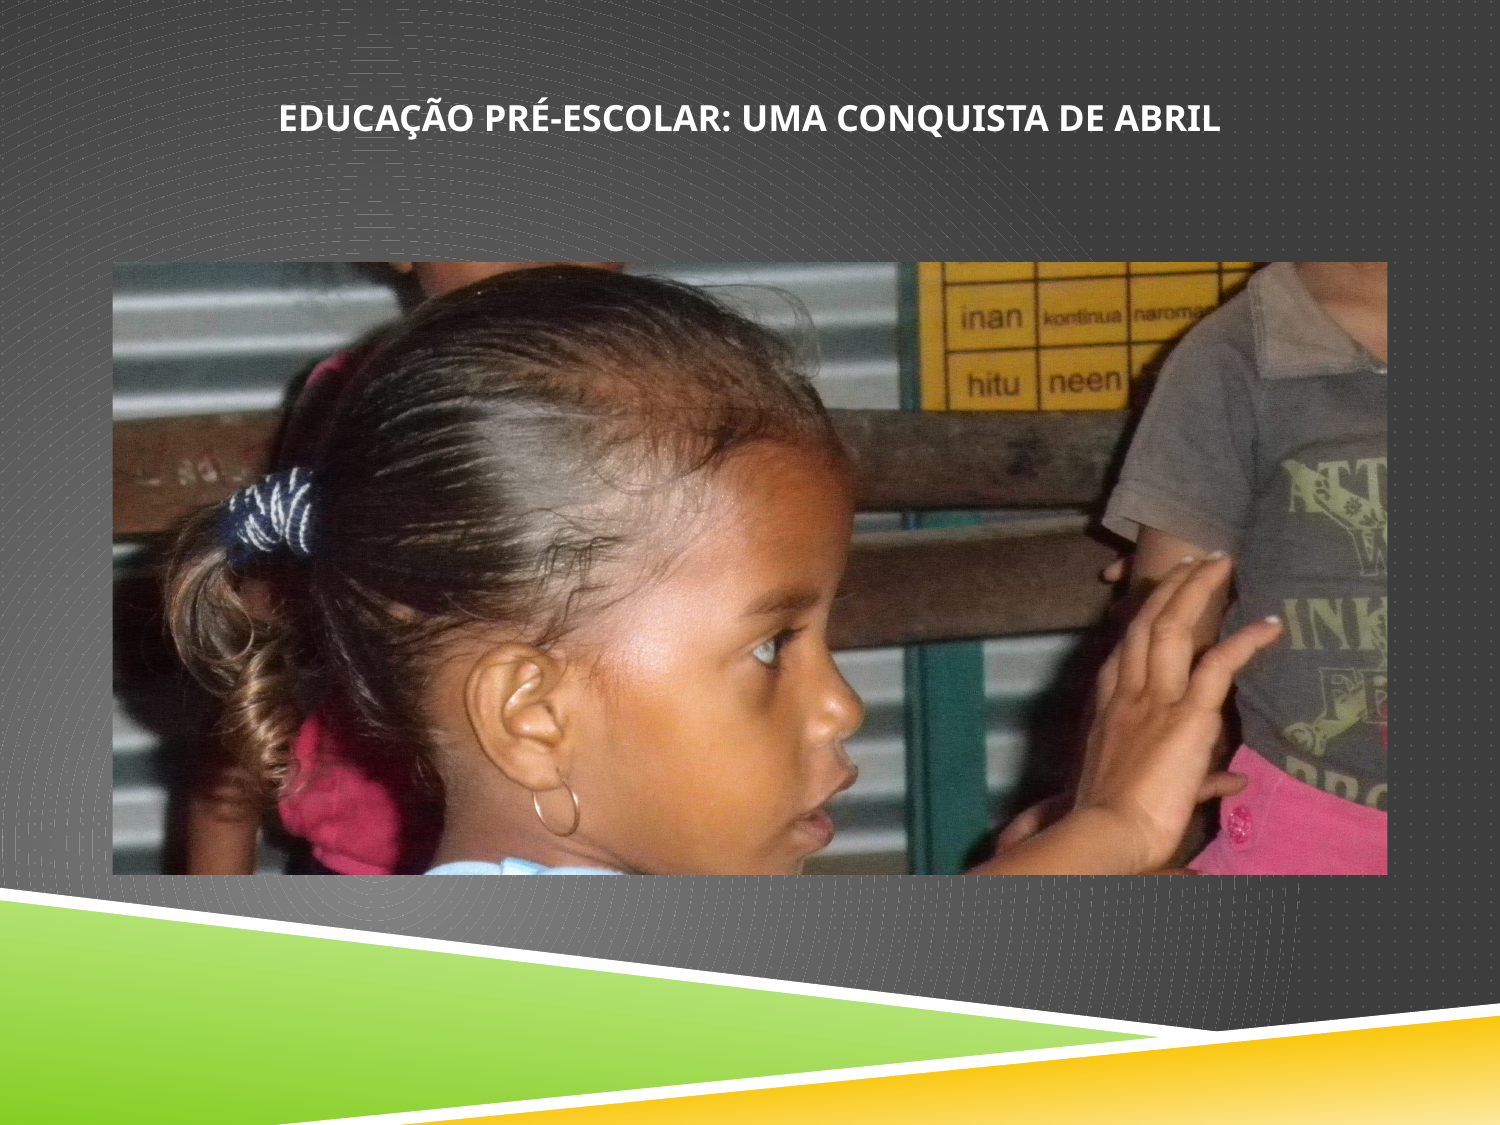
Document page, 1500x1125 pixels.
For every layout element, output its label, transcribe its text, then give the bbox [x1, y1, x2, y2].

title Educação Pré-escolar: Uma conquista de Abril [112, 45, 1388, 233]
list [112, 262, 1388, 876]
